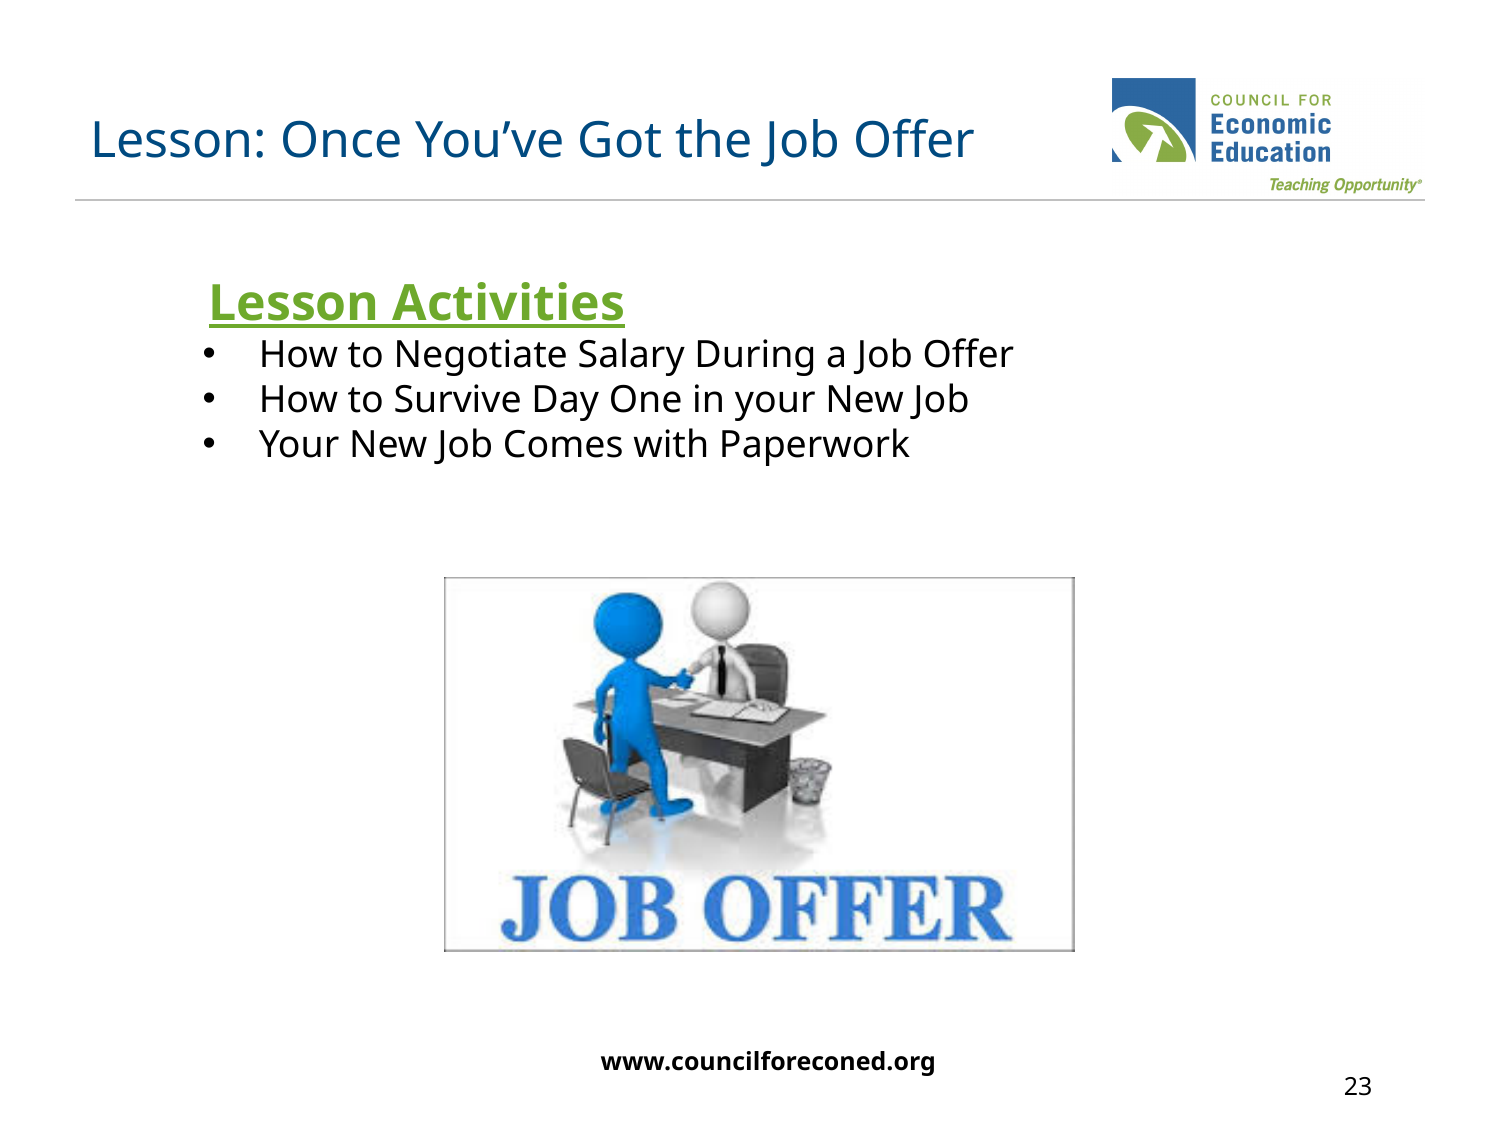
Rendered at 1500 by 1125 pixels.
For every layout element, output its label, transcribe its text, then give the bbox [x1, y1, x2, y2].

footer www.councilforeconed.org [124, 1037, 1420, 1113]
picture [1112, 78, 1425, 99]
list Lesson Activities How to Negotiate Salary During a Job Offer How to Survive Day One in your New Job Your New Job Comes with Paperwork [168, 262, 1360, 963]
title Lesson: Once You’ve Got the Job Offer [75, 99, 1425, 200]
picture [443, 577, 1076, 952]
slide_number 23 [1074, 1062, 1388, 1125]
